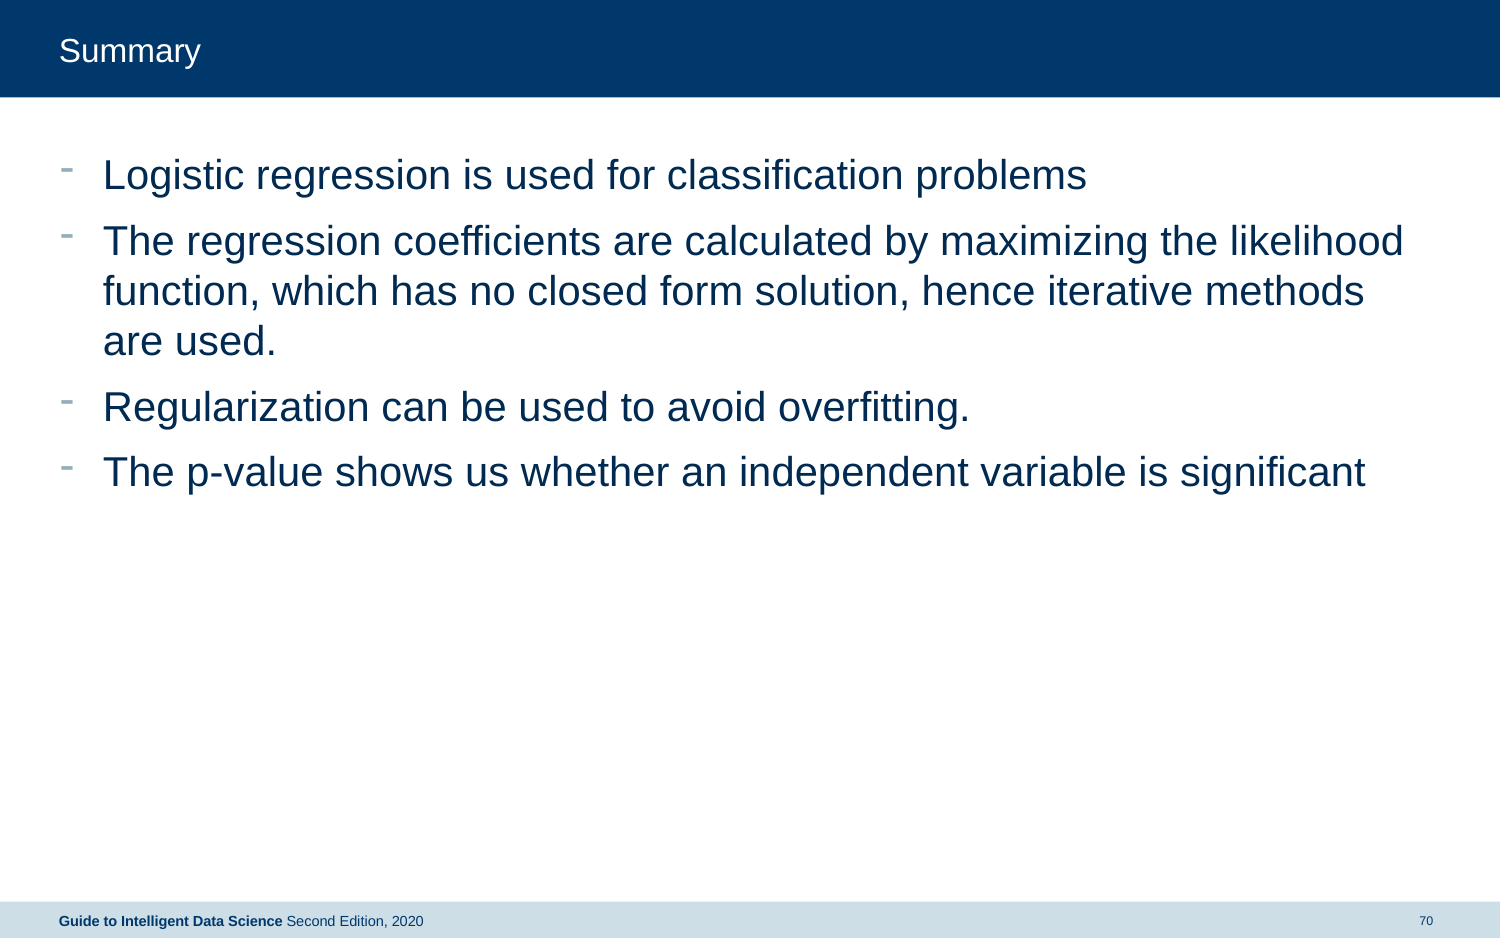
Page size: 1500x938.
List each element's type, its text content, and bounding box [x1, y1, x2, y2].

footer Guide to Intelligent Data Science Second Edition, 2020 [58, 900, 717, 938]
slide_number 70 [1411, 900, 1442, 938]
title Summary [58, 28, 1442, 70]
list Logistic regression is used for classification problems The regression coefficients are calculated by maximizing the likelihood function, which has no closed form solution, hence iterative methods are used. Regularization can be used to avoid overfitting. The p-value shows us whether an independent variable is significant [59, 147, 1434, 855]
